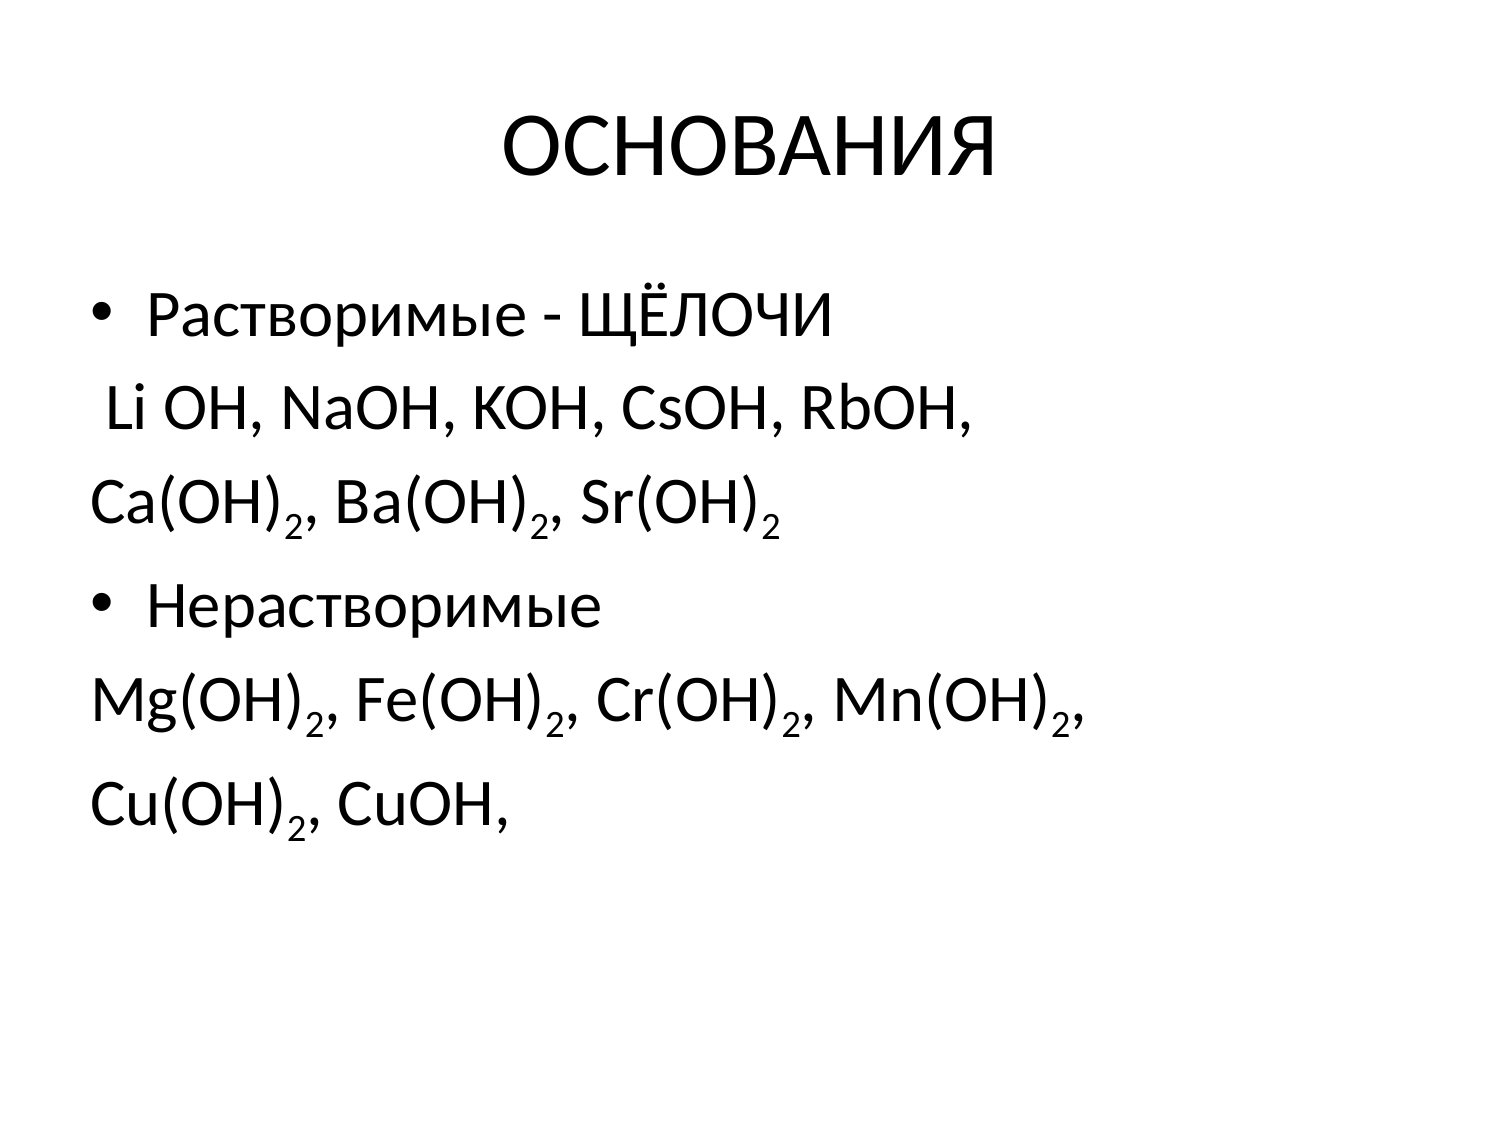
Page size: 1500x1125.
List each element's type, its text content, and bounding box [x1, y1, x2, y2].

list Растворимые - ЩЁЛОЧИ Li OH, NaOH, KOH, CsOH, RbOH, Ca(OH)2, Ba(OH)2, Sr(OH)2 Нерастворимые Mg(OH)2, Fe(OH)2, Cr(OH)2, Mn(OH)2, Cu(OH)2, CuOH, [75, 262, 1425, 1005]
title ОСНОВАНИЯ [75, 45, 1425, 233]
